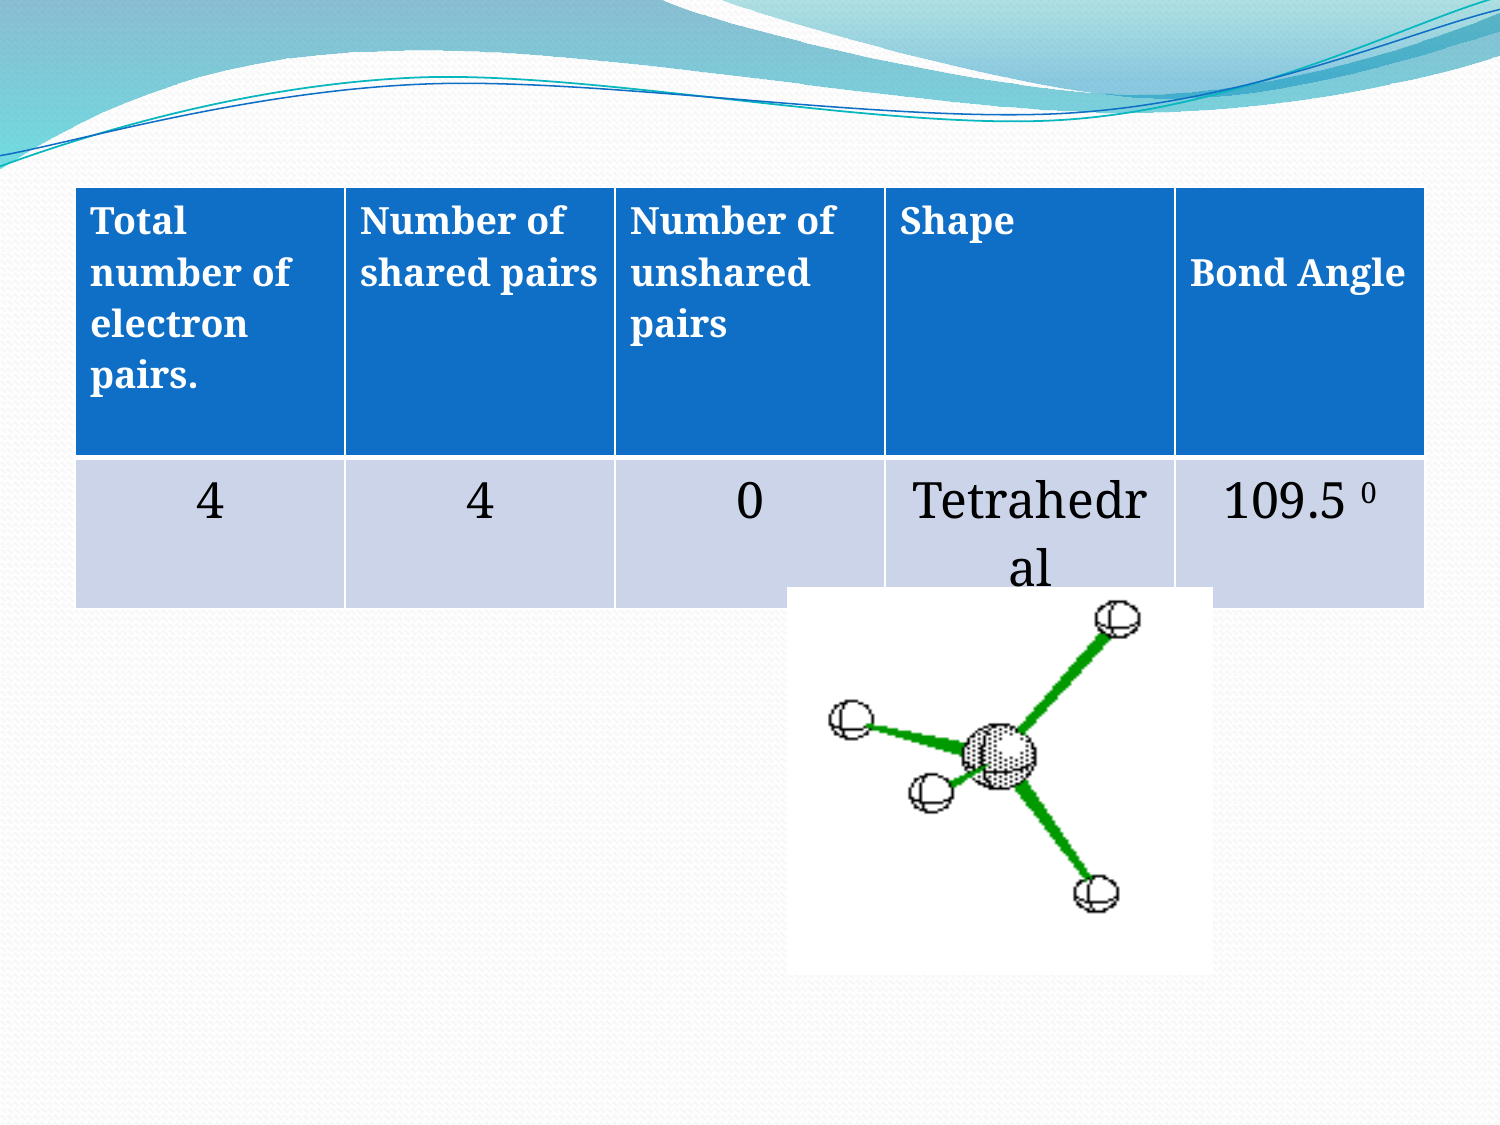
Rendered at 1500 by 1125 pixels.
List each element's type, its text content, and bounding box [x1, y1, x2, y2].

picture [787, 587, 1213, 976]
table_header Total number of electron pairs. [76, 188, 344, 455]
table_header Shape [886, 188, 1174, 455]
table_header Number of shared pairs [346, 188, 614, 455]
table_cell 109.5 0 [1176, 460, 1424, 608]
table_cell Tetrahedral [886, 460, 1174, 586]
table_cell 4 [76, 460, 344, 608]
table_cell 0 [616, 460, 884, 608]
table_header Bond Angle [1176, 188, 1424, 455]
table_cell 4 [346, 460, 614, 608]
table_header Number of unshared pairs [616, 188, 884, 455]
